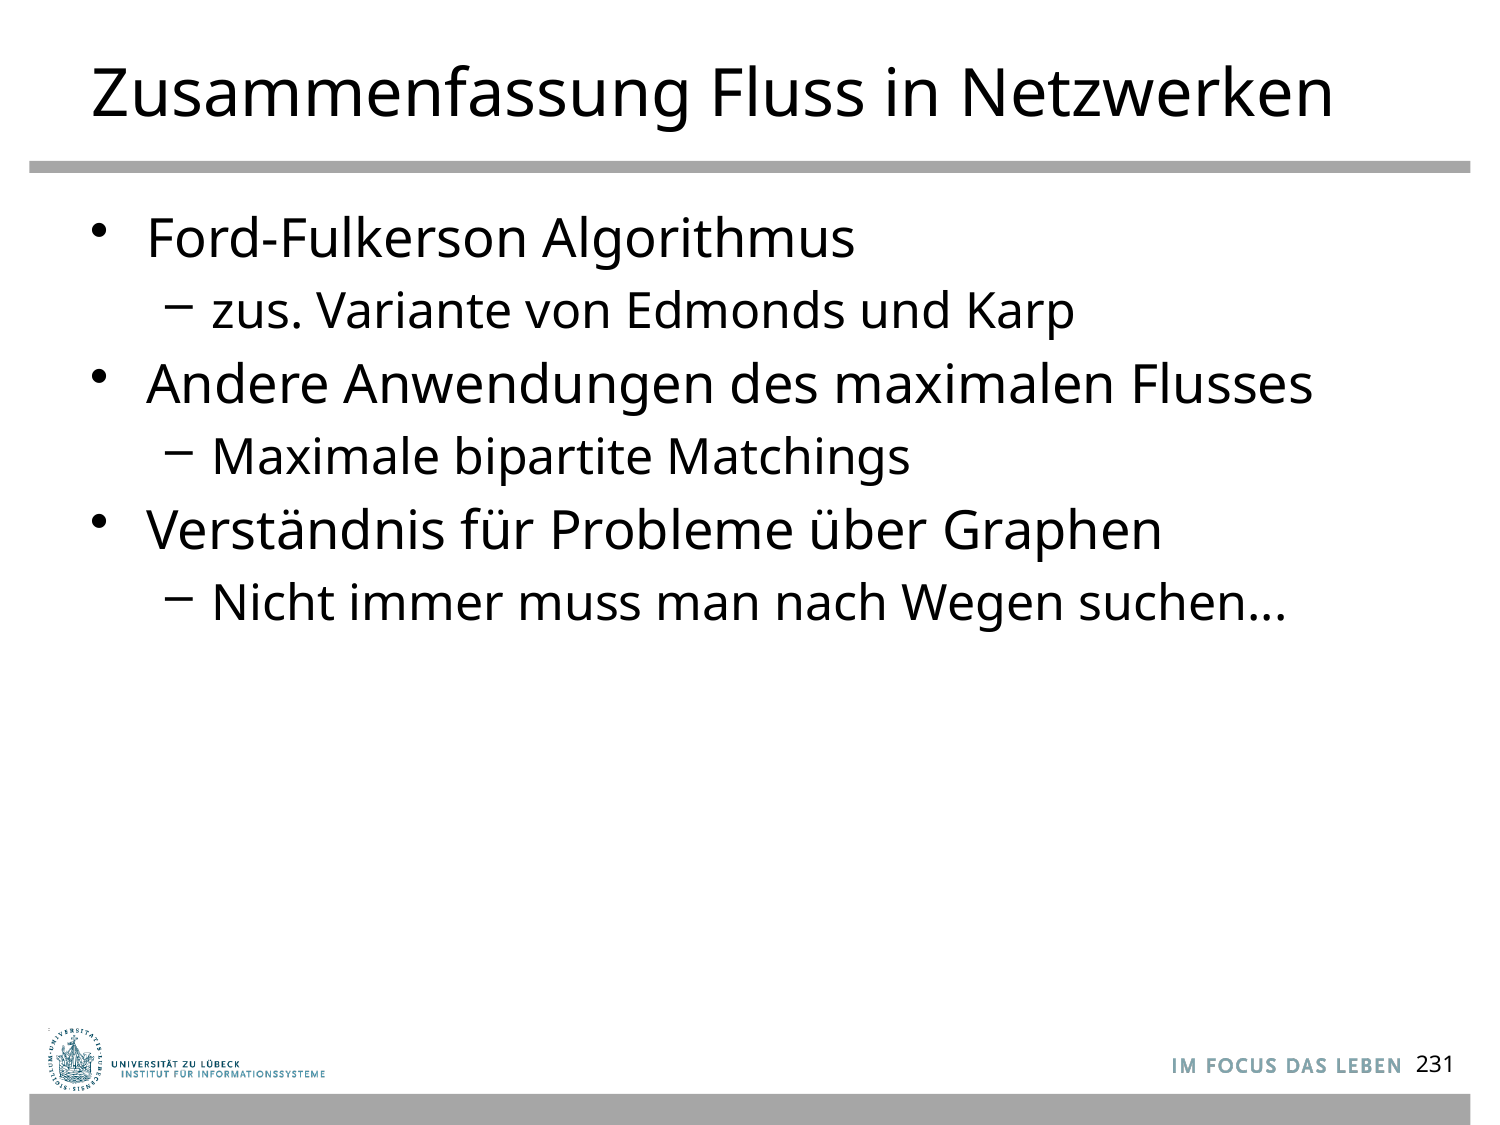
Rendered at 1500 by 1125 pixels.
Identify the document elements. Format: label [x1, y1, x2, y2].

list [75, 196, 1425, 1012]
slide_number [1305, 1050, 1471, 1083]
picture [1173, 1058, 1305, 1073]
title [76, 42, 1427, 126]
